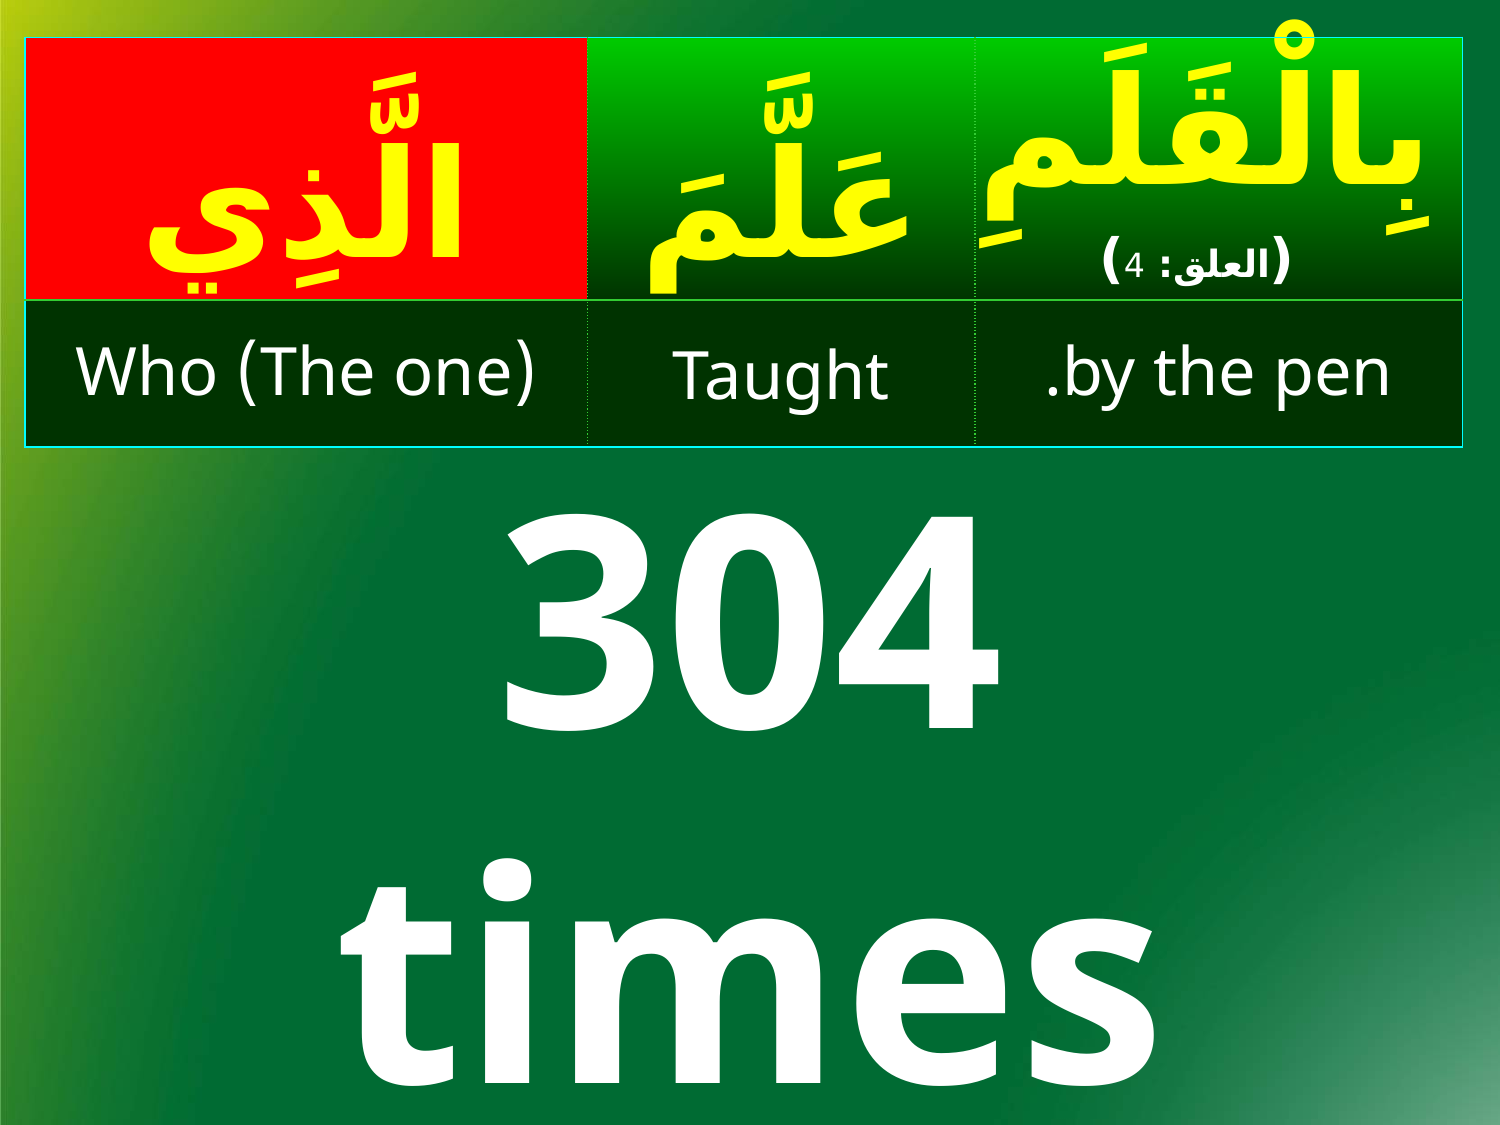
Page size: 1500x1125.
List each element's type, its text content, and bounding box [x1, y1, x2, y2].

table_cell Taught [587, 301, 975, 424]
picture [0, 0, 1500, 1125]
table_header بِالْقَلَمِ (العلق: 4) [975, 38, 1462, 299]
table_cell (The one) Who [26, 301, 587, 446]
table_header الَّذِي [26, 38, 587, 299]
table_cell by the pen. [975, 301, 1462, 446]
text_box 304 times [237, 424, 1263, 1125]
table_header عَلَّمَ [587, 38, 975, 299]
